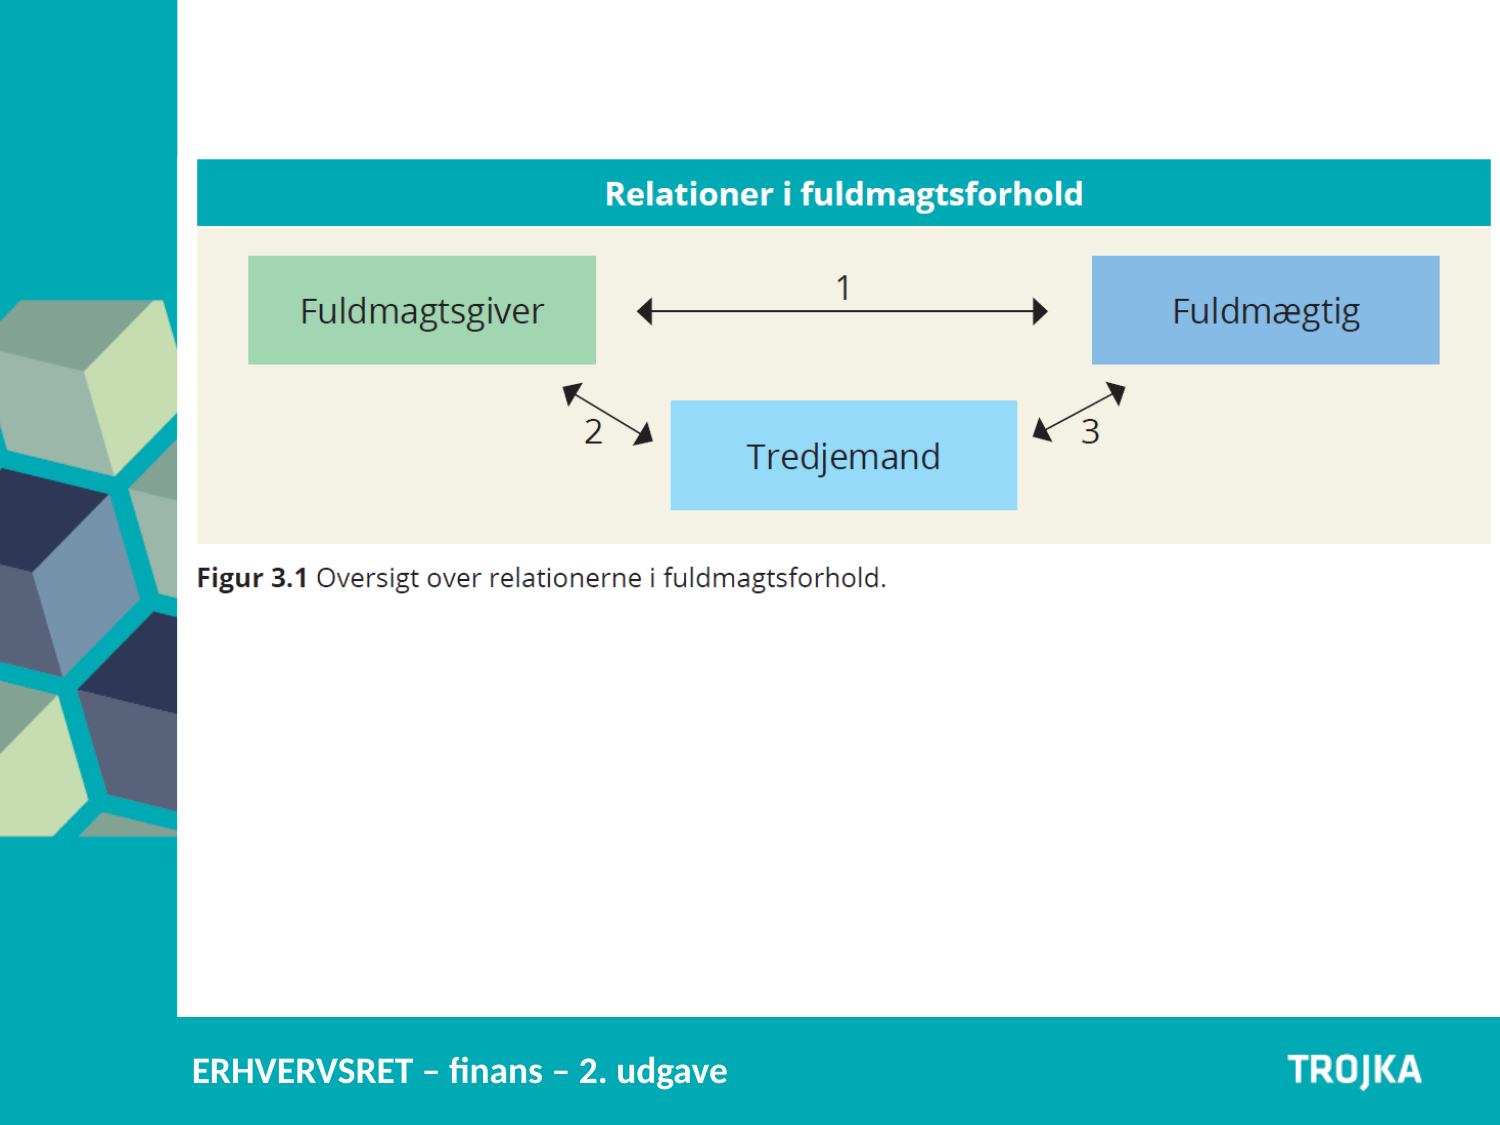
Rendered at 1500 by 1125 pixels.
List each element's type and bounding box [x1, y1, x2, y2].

picture [186, 148, 1500, 618]
